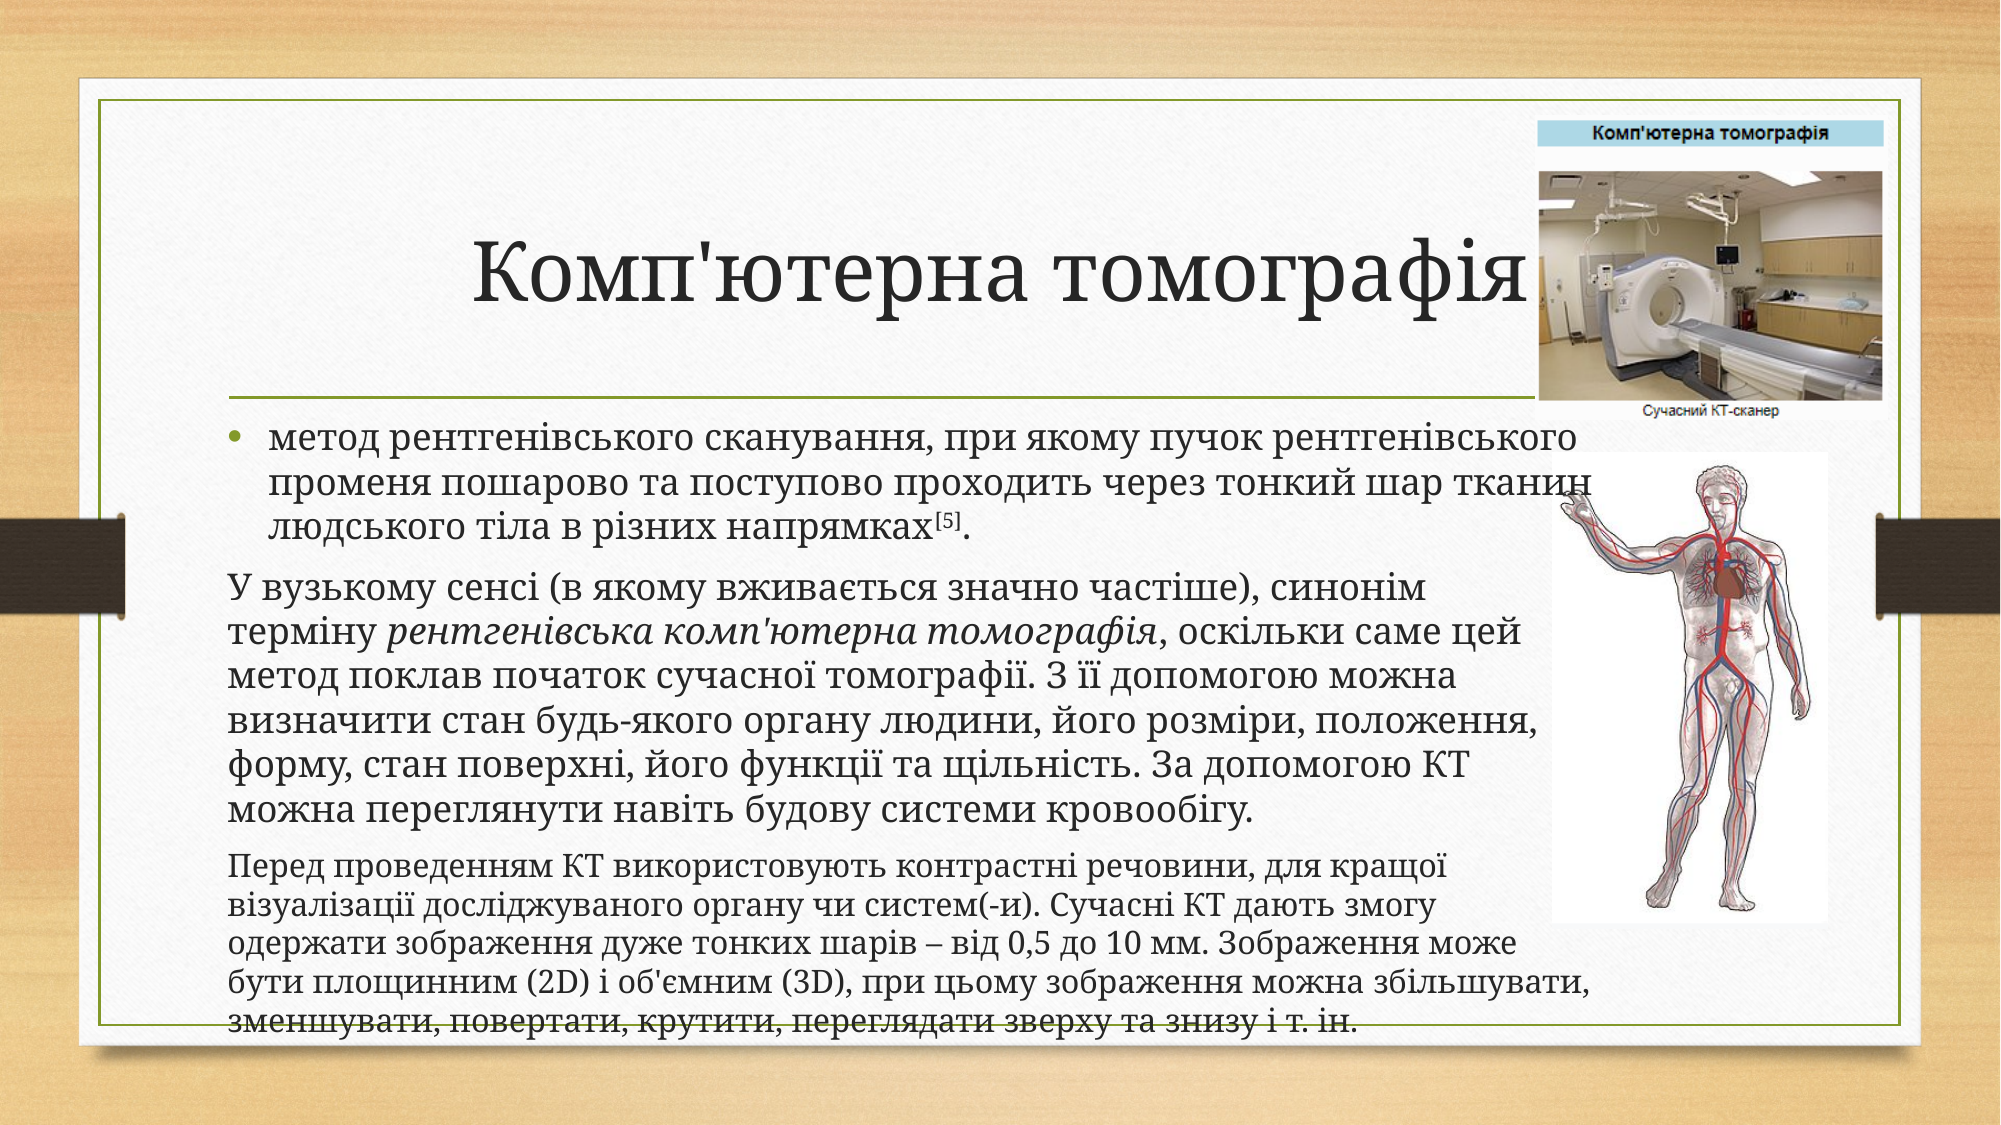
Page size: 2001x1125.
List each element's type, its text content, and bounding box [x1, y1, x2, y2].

list метод рентгенівського сканування, при якому пучок рентгенівського променя пошарово та поступово проходить через тонкий шар тканин людського тіла в різних напрямках[5]. У вузькому сенсі (в якому вживається значно частіше), синонім терміну рентгенівська комп'ютерна томографія, оскільки саме цей метод поклав початок сучасної томографії. З її допомогою можна визначити стан будь-якого органу людини, його розміри, положення, форму, стан поверхні, його функції та щільність. За допомогою КТ можна переглянути навіть будову системи кровообігу. Перед проведенням КТ використовують контрастні речовини, для кращої візуалізації досліджуваного органу чи систем(-и). Сучасні КТ дають змогу одержати зображення дуже тонких шарів – від 0,5 до 10 мм. Зображення може бути площинним (2D) і об'ємним (3D), при цьому зображення можна збільшувати, зменшувати, повертати, крутити, переглядати зверху та знизу і т. ін. [212, 406, 1611, 1049]
picture [0, 0, 2001, 1125]
title Комп'ютерна томографія [212, 161, 1534, 375]
